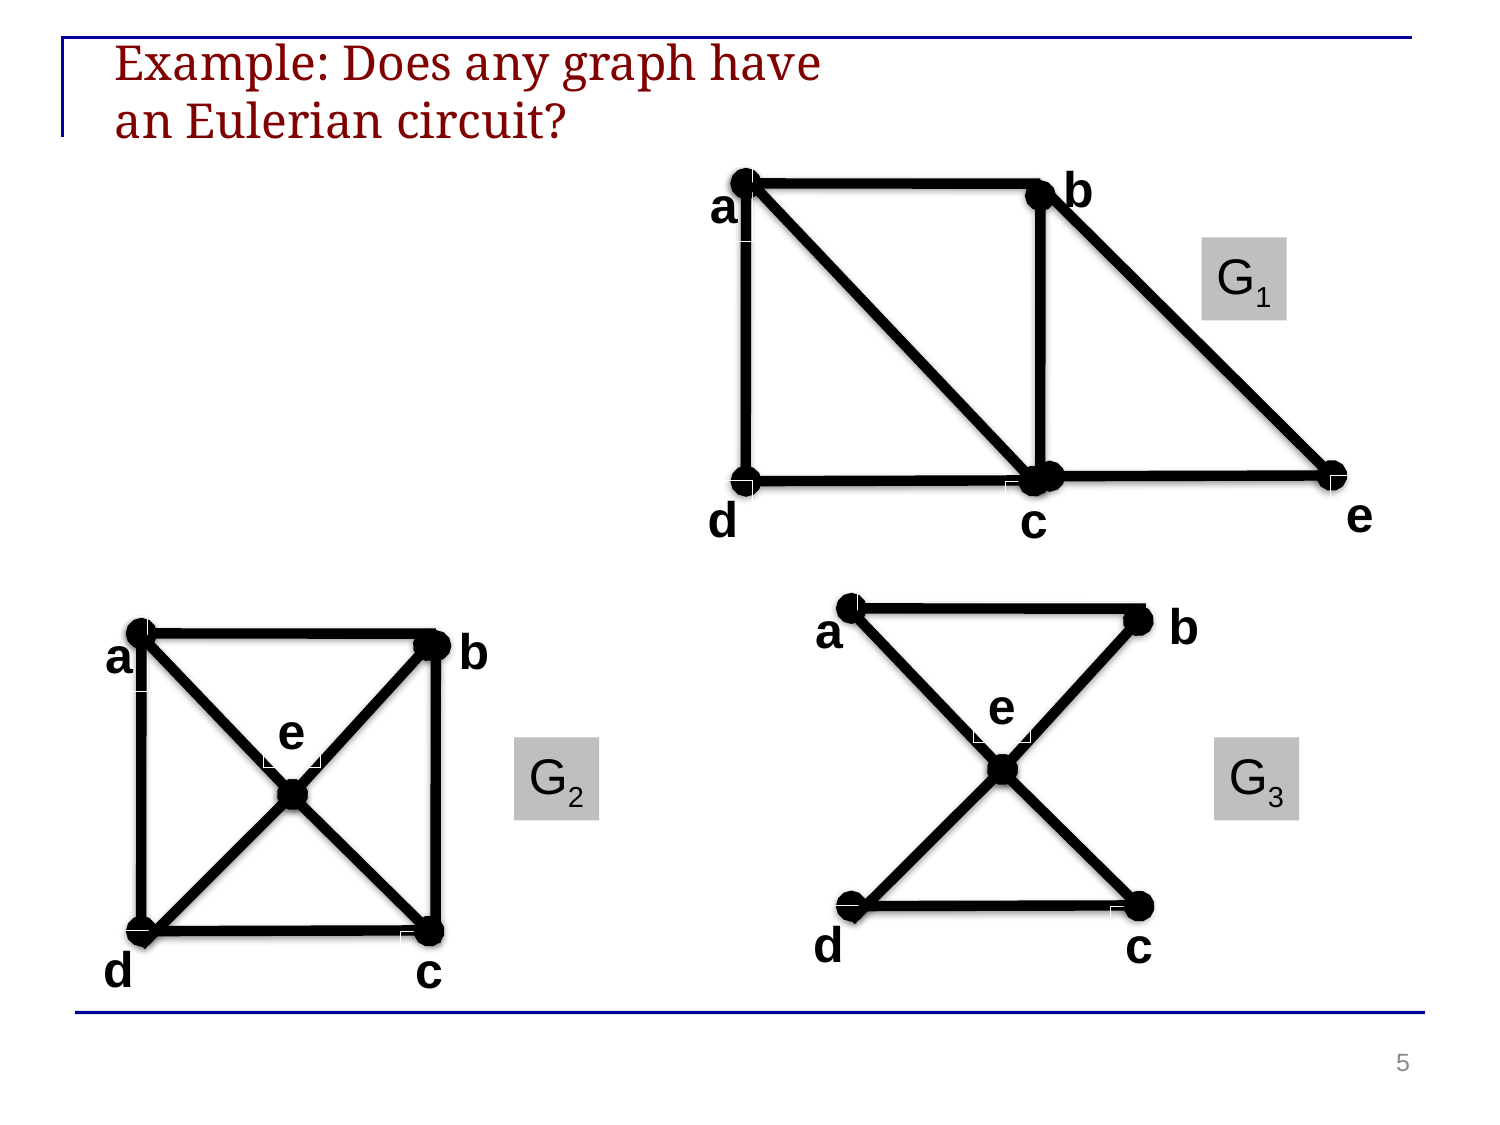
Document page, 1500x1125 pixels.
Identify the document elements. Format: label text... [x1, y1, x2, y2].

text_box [140, 794, 293, 946]
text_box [137, 639, 297, 792]
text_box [995, 626, 1146, 764]
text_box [285, 651, 436, 789]
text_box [799, 587, 1213, 983]
title Example: Does any graph have an Eulerian circuit? [99, 24, 1238, 156]
text_box e [1330, 475, 1389, 551]
text_box G3 [1216, 737, 1300, 821]
slide_number 5 [1074, 1024, 1425, 1100]
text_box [89, 612, 503, 1008]
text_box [1049, 195, 1332, 474]
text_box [850, 769, 1003, 921]
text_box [694, 149, 1108, 558]
text_box G2 [514, 737, 600, 821]
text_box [847, 614, 1007, 767]
